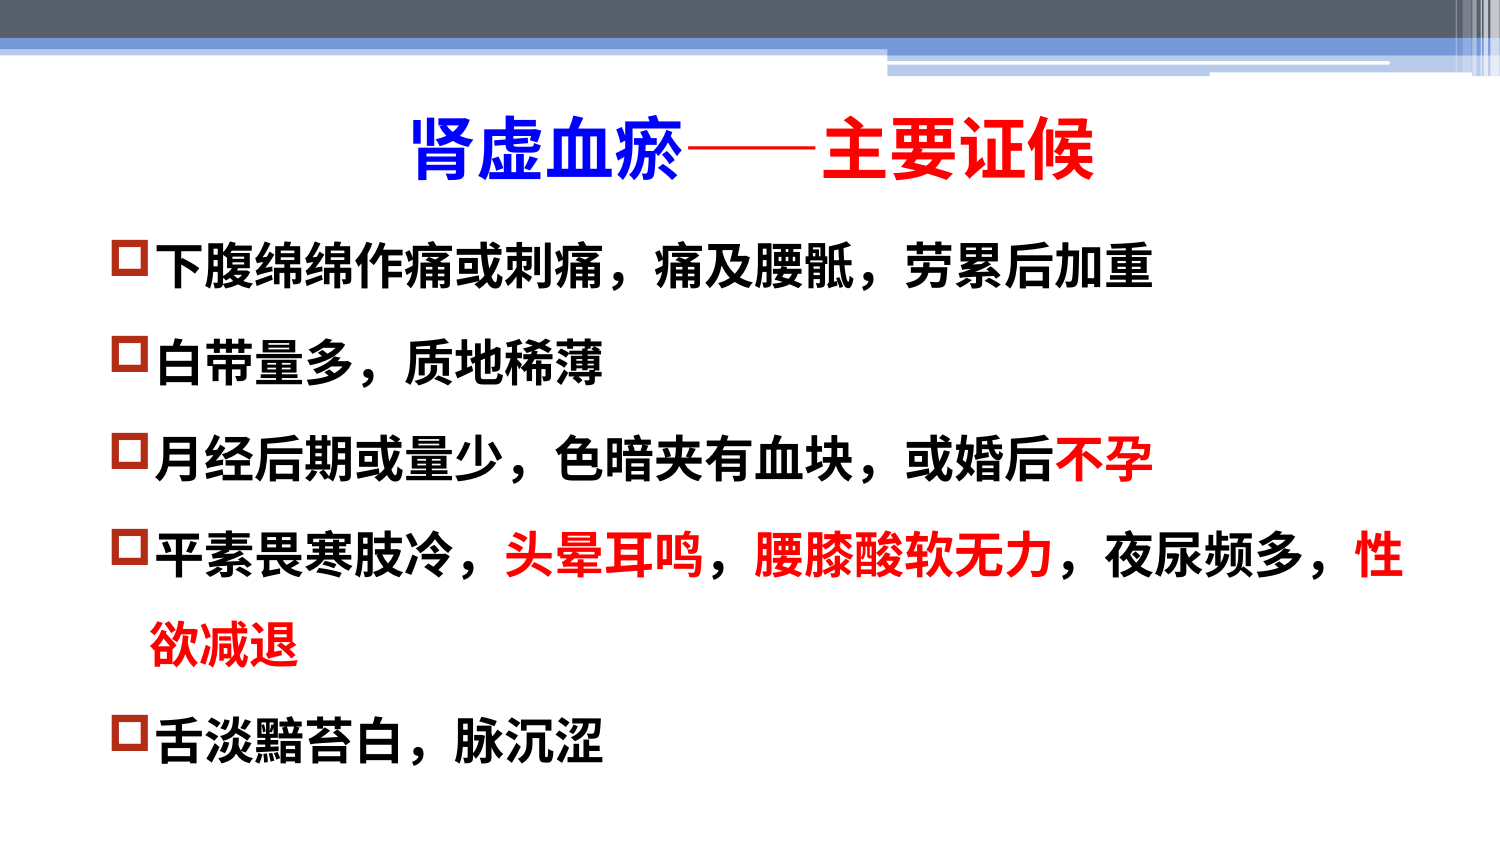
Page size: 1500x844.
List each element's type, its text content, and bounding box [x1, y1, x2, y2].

title 肾虚血瘀——主要证候 [133, 67, 1371, 197]
list 下腹绵绵作痛或刺痛，痛及腰骶，劳累后加重 白带量多，质地稀薄 月经后期或量少，色暗夹有血块，或婚后不孕 平素畏寒肢冷，头晕耳鸣，腰膝酸软无力，夜尿频多，性欲减退 舌淡黯苔白，脉沉涩 [75, 197, 1425, 809]
